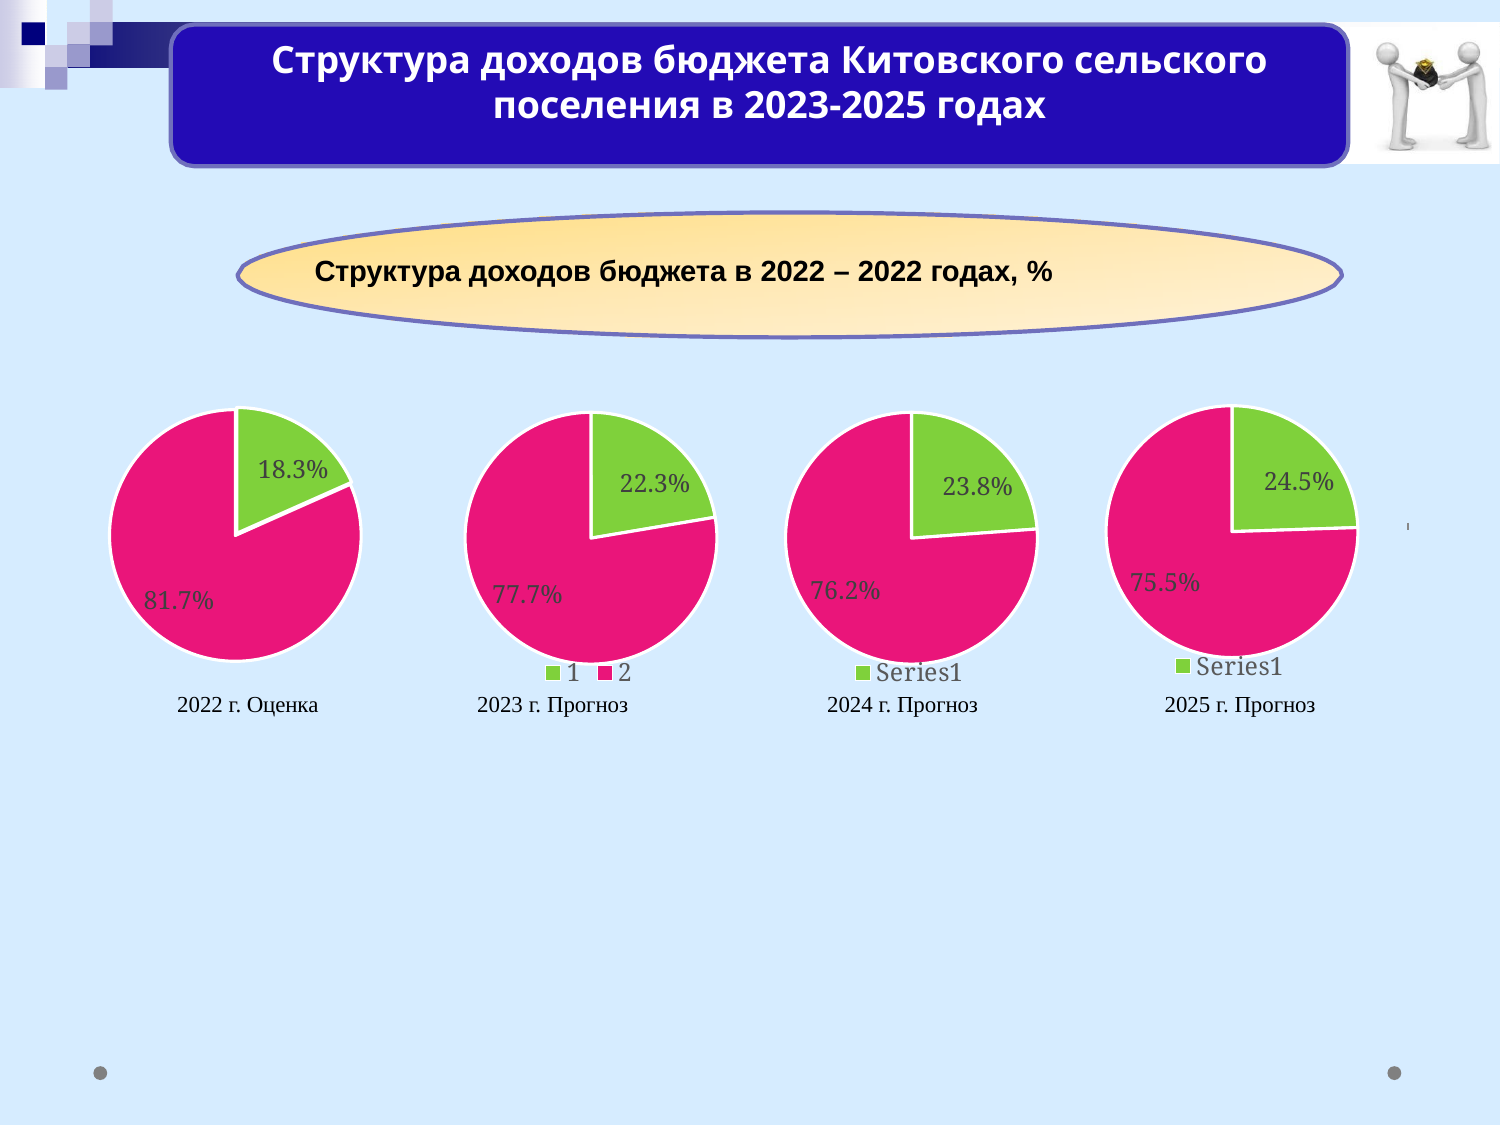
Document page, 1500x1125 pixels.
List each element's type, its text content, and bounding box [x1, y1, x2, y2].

text_box [90, 22, 1500, 68]
text_box [864, 212, 1340, 269]
text_box [854, 280, 1340, 338]
text_box [237, 212, 715, 274]
text_box [67, 22, 89, 44]
text_box [1337, 27, 1500, 164]
chart [41, 349, 1438, 1036]
text_box Структура доходов бюджета в 2022 – 2022 годах, % [312, 249, 1238, 288]
text_box [237, 277, 725, 338]
text_box [89, 22, 113, 46]
text_box [0, 0, 47, 88]
text_box [89, 0, 113, 22]
text_box [237, 212, 1342, 338]
text_box [67, 44, 90, 68]
text_box Структура доходов бюджета Китовского сельского поселения в 2023-2025 годах [262, 33, 1275, 187]
text_box [21, 22, 45, 46]
text_box [45, 45, 67, 67]
text_box [170, 24, 1349, 167]
text_box [45, 67, 68, 90]
